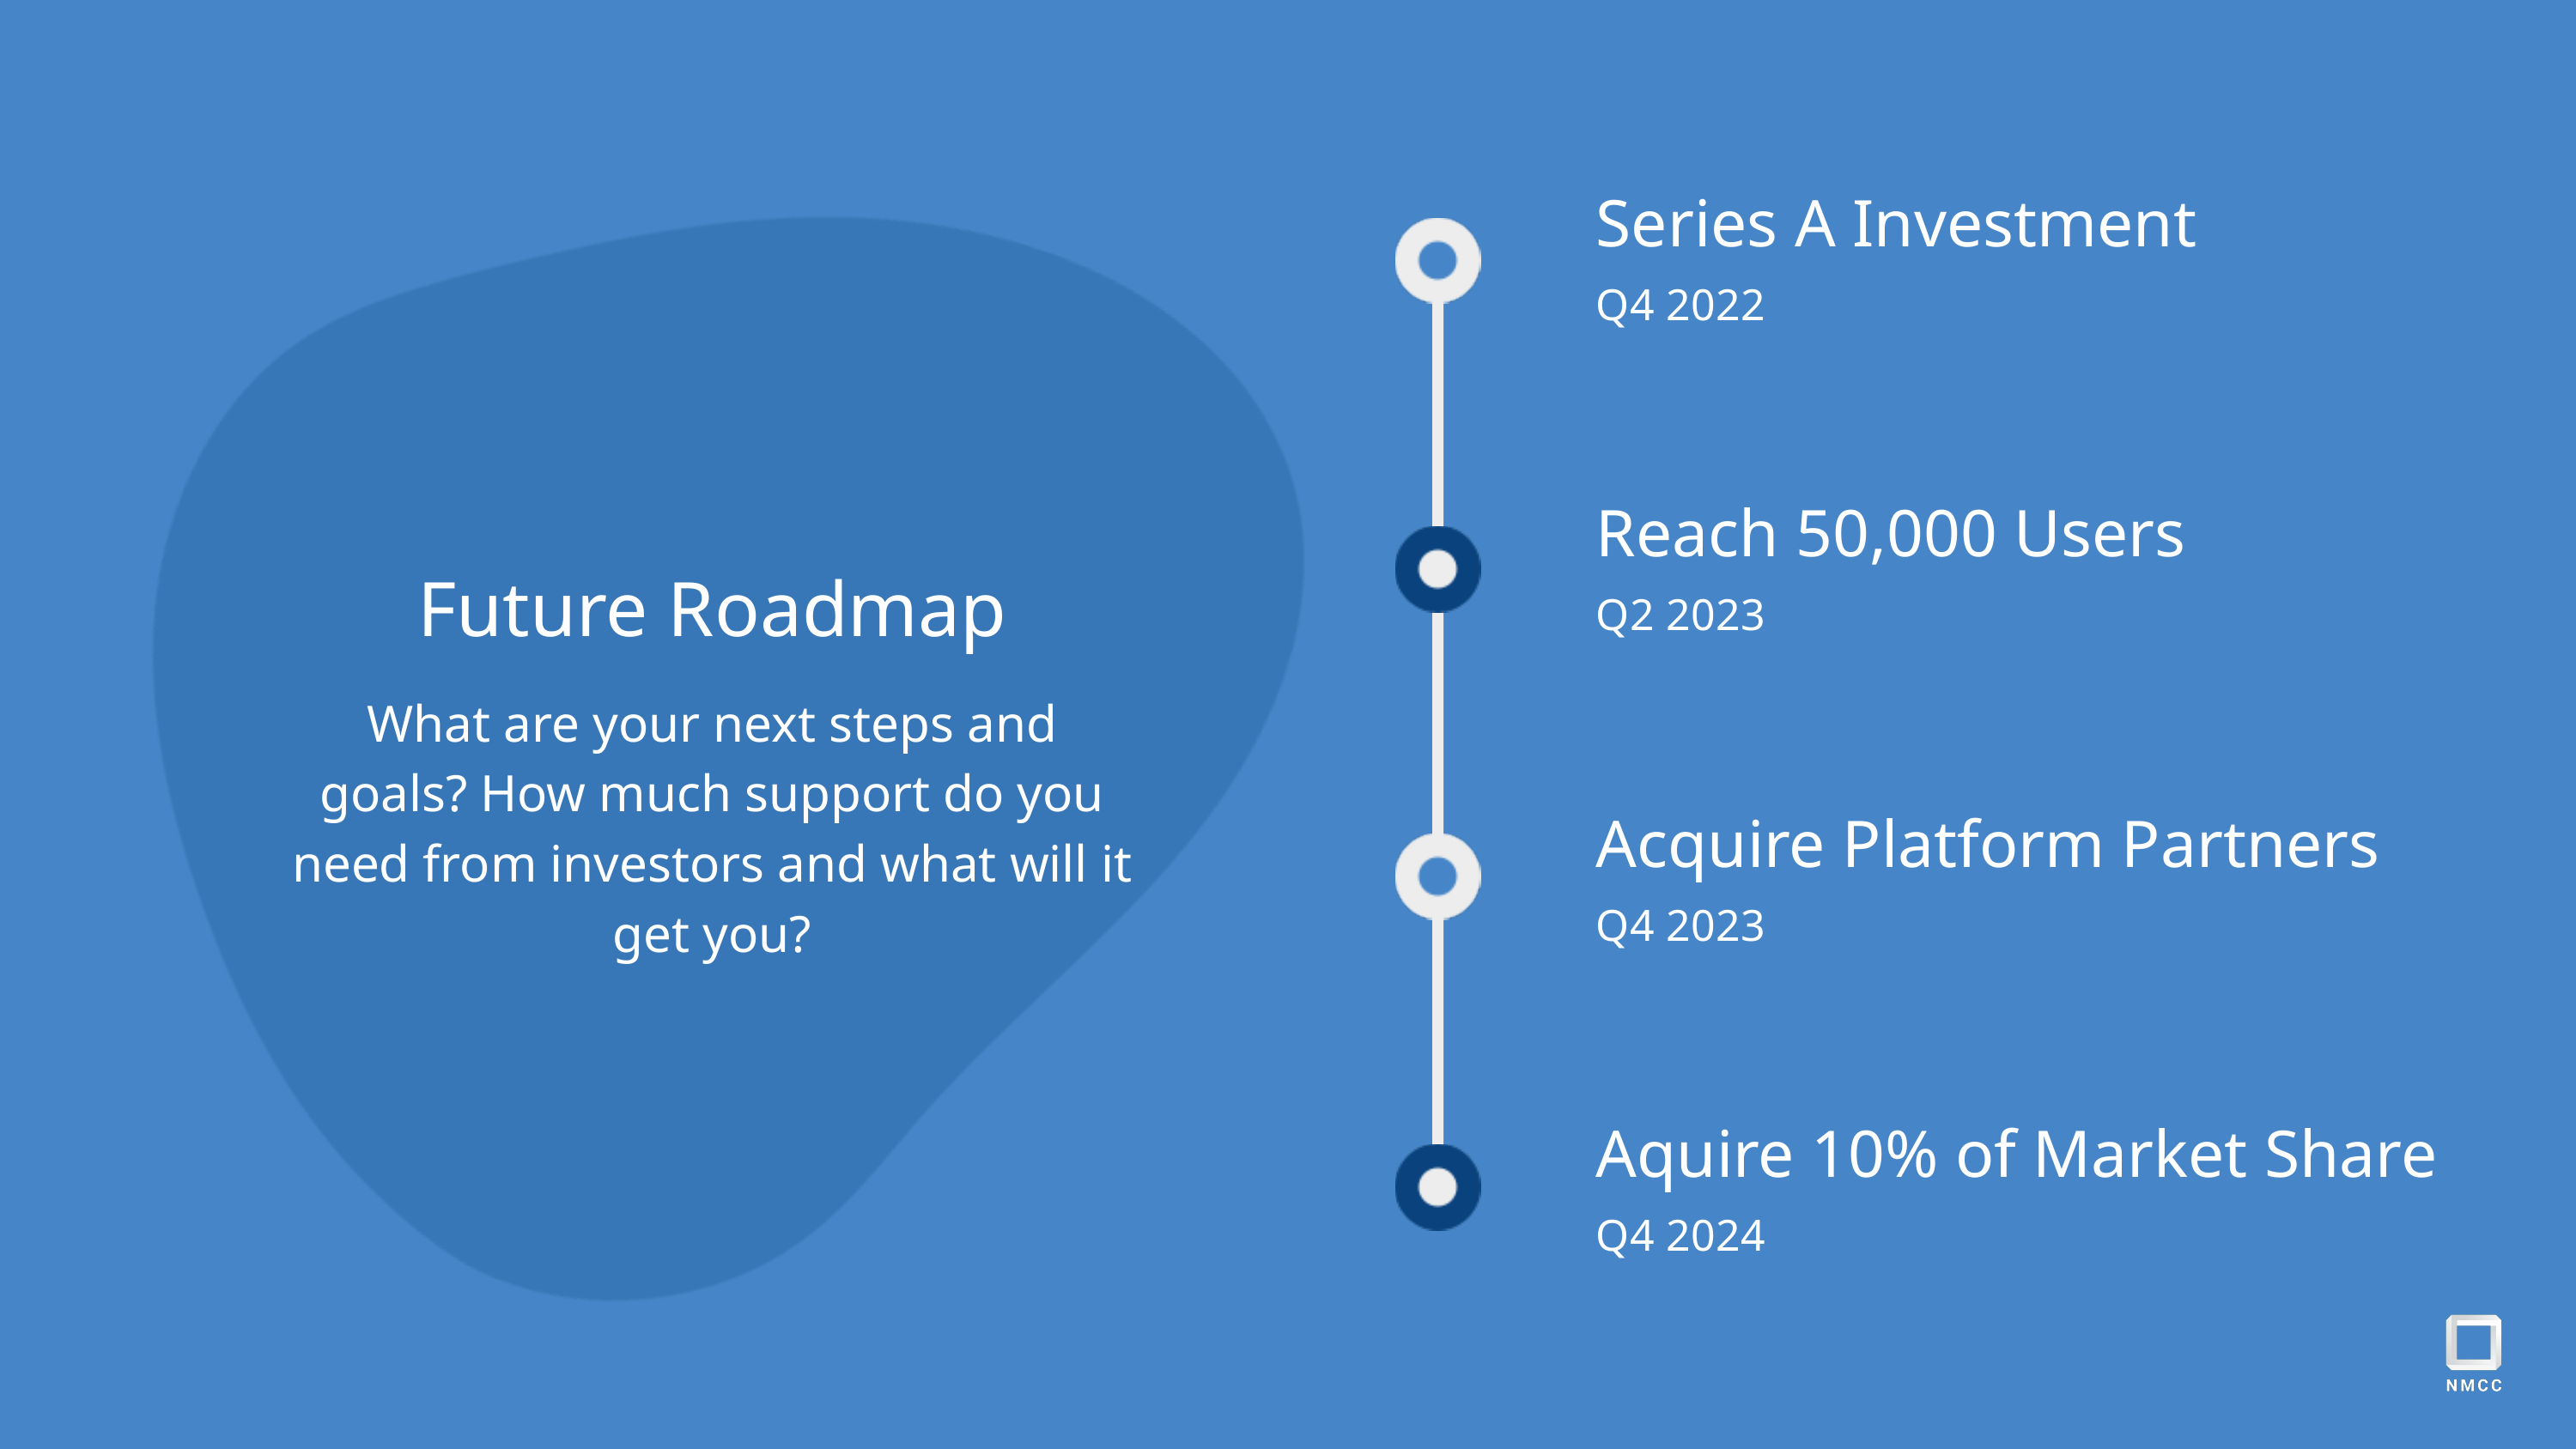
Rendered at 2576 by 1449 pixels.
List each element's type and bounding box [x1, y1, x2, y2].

text_box [1595, 802, 2464, 949]
picture [125, 155, 1242, 1313]
text_box [1394, 218, 1481, 1231]
text_box [1595, 182, 2330, 329]
text_box [288, 560, 1136, 888]
picture [2403, 1287, 2544, 1428]
text_box [1595, 492, 2400, 639]
text_box [1595, 1113, 2501, 1259]
